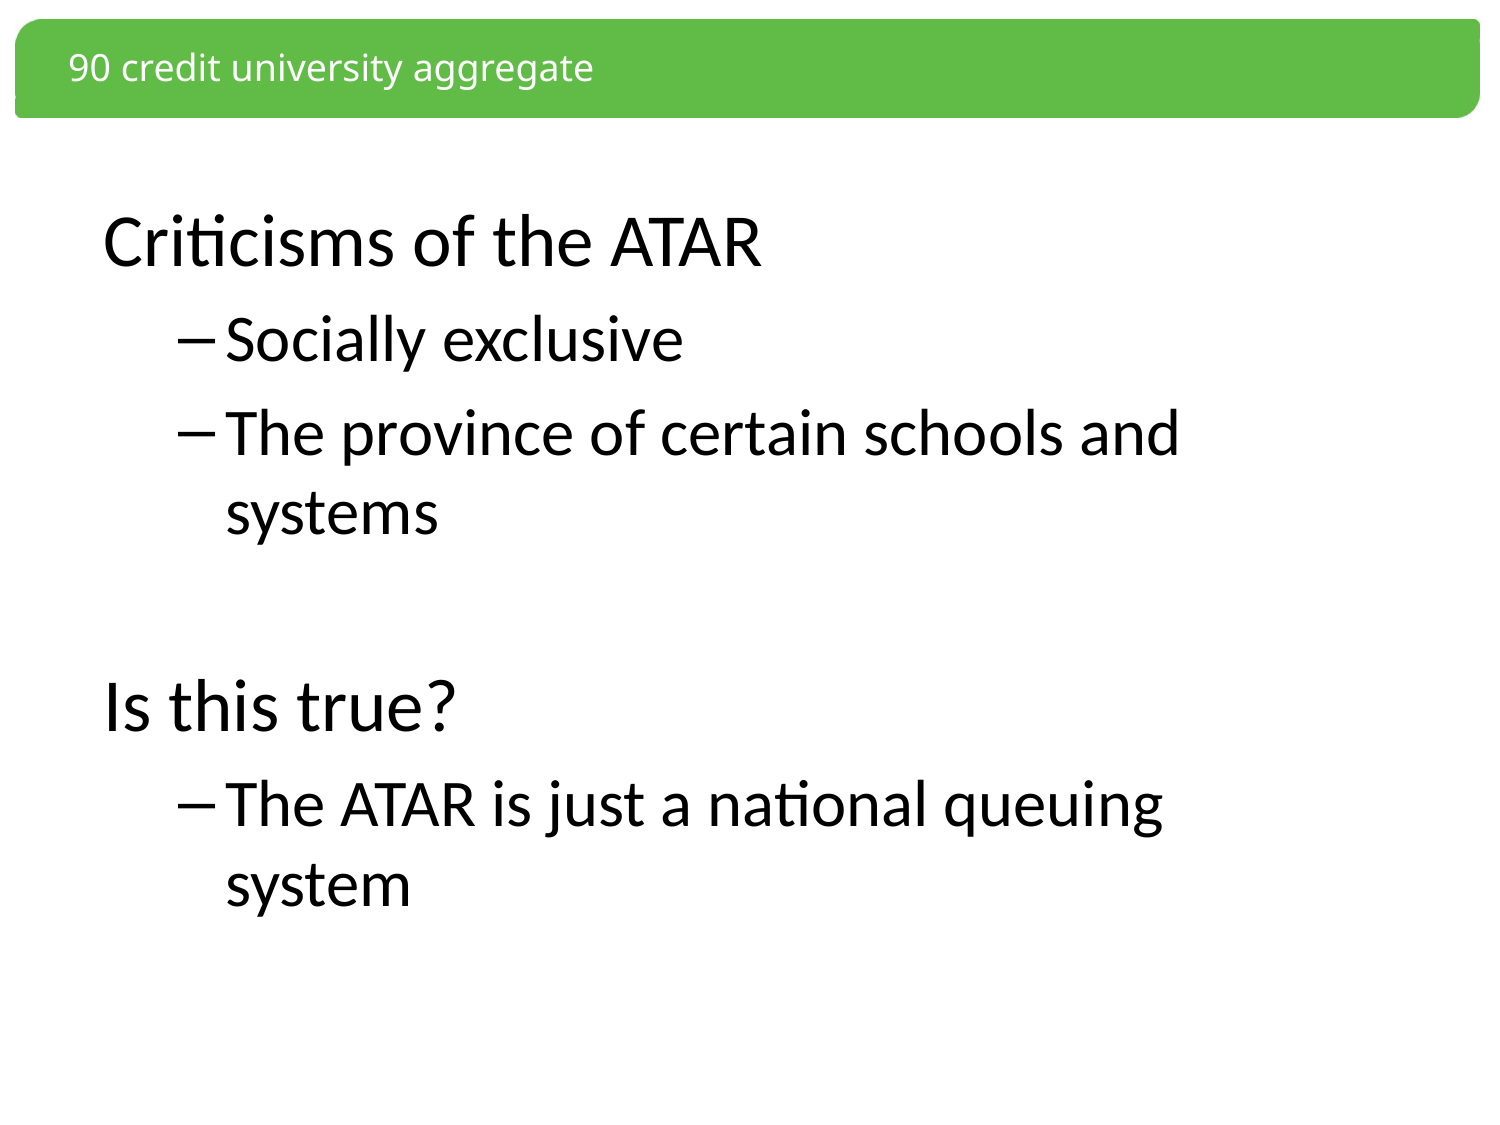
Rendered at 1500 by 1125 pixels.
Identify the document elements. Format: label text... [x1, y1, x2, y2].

title 90 credit university aggregate [53, 19, 1404, 114]
text_box Criticisms of the ATAR Socially exclusive The province of certain schools and systems Is this true? The ATAR is just a national queuing system [88, 184, 1352, 927]
picture [15, 19, 1480, 118]
